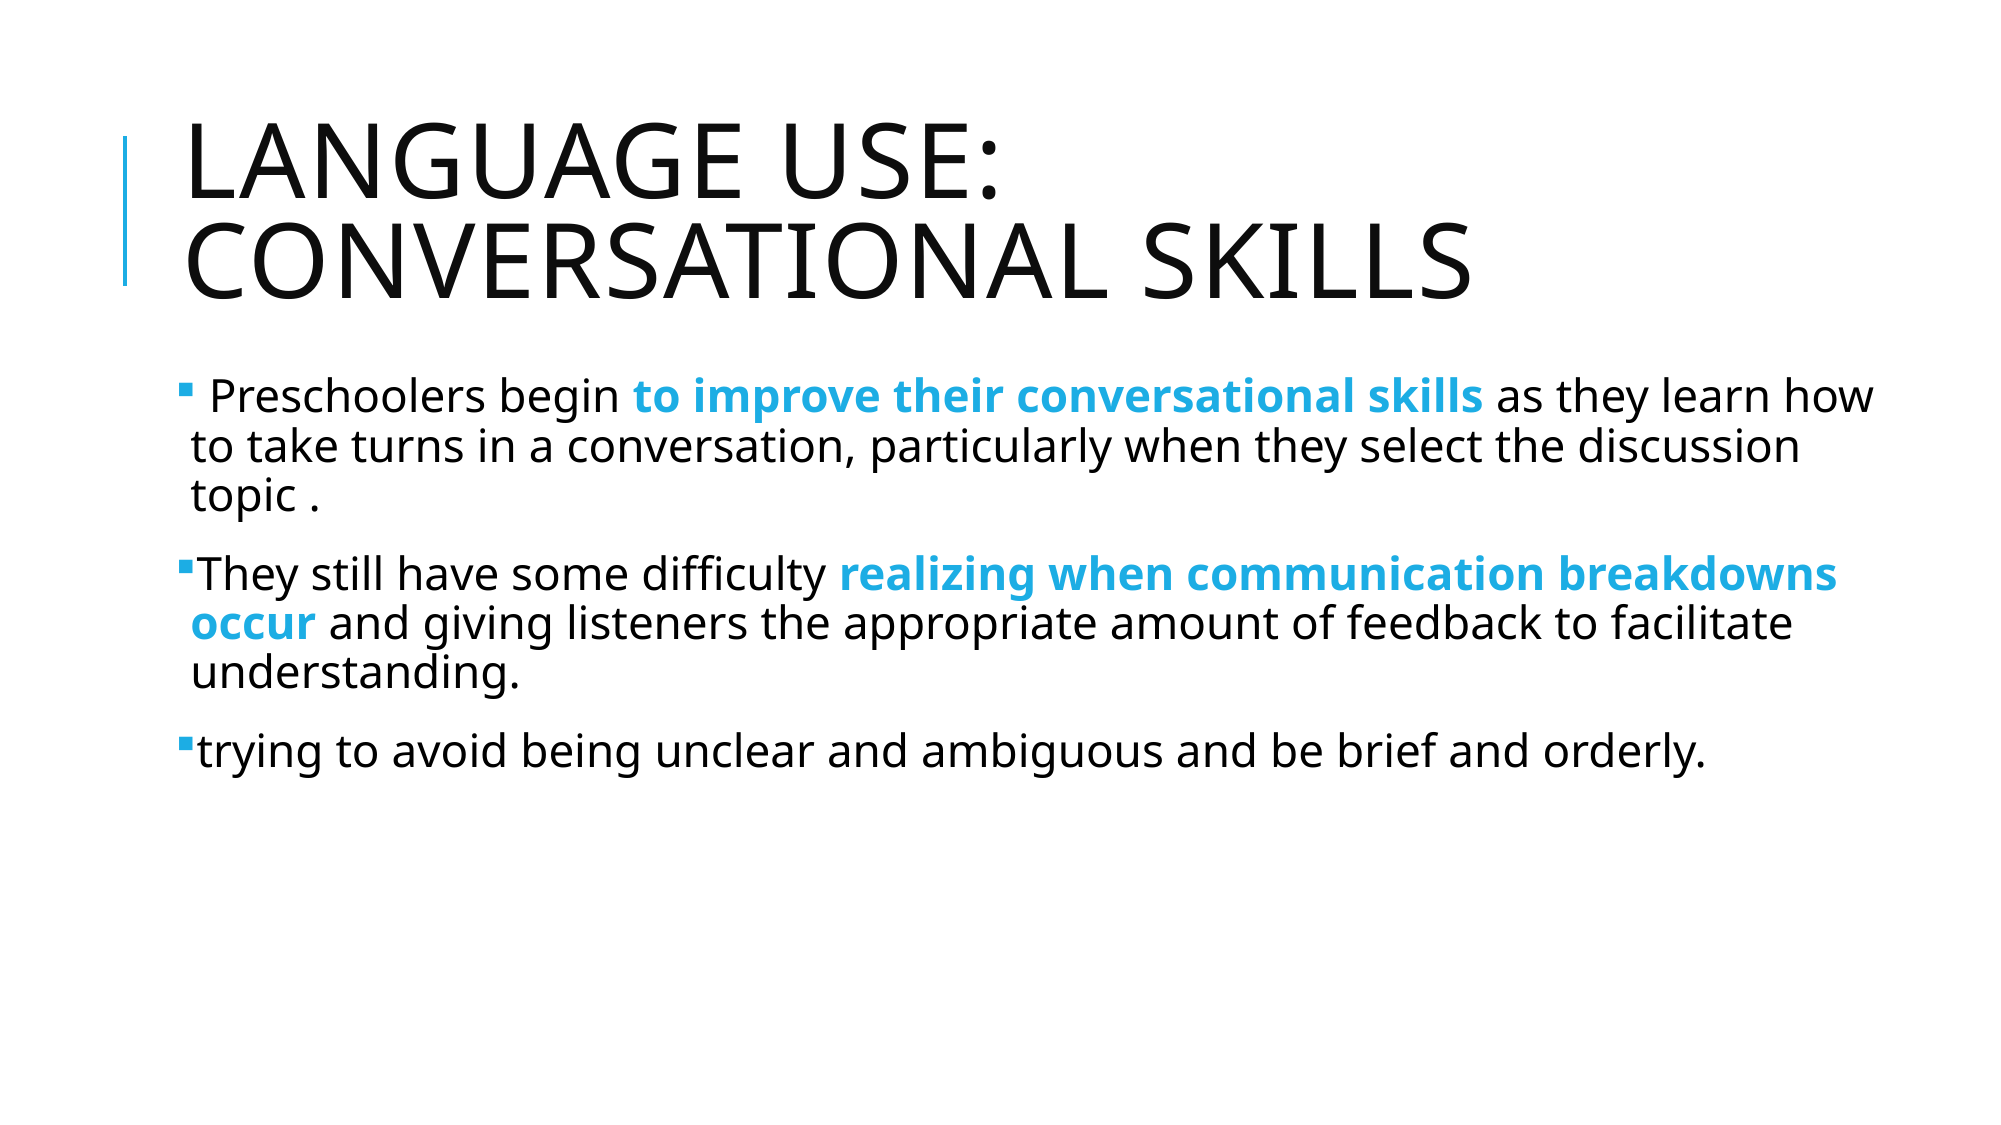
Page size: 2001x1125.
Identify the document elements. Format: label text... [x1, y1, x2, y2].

list Preschoolers begin to improve their conversational skills as they learn how to take turns in a conversation, particularly when they select the discussion topic . They still have some difficulty realizing when communication breakdowns occur and giving listeners the appropriate amount of feedback to facilitate understanding. trying to avoid being unclear and ambiguous and be brief and orderly. [168, 365, 1883, 1035]
title Language use: Conversational skills [168, 96, 1763, 342]
